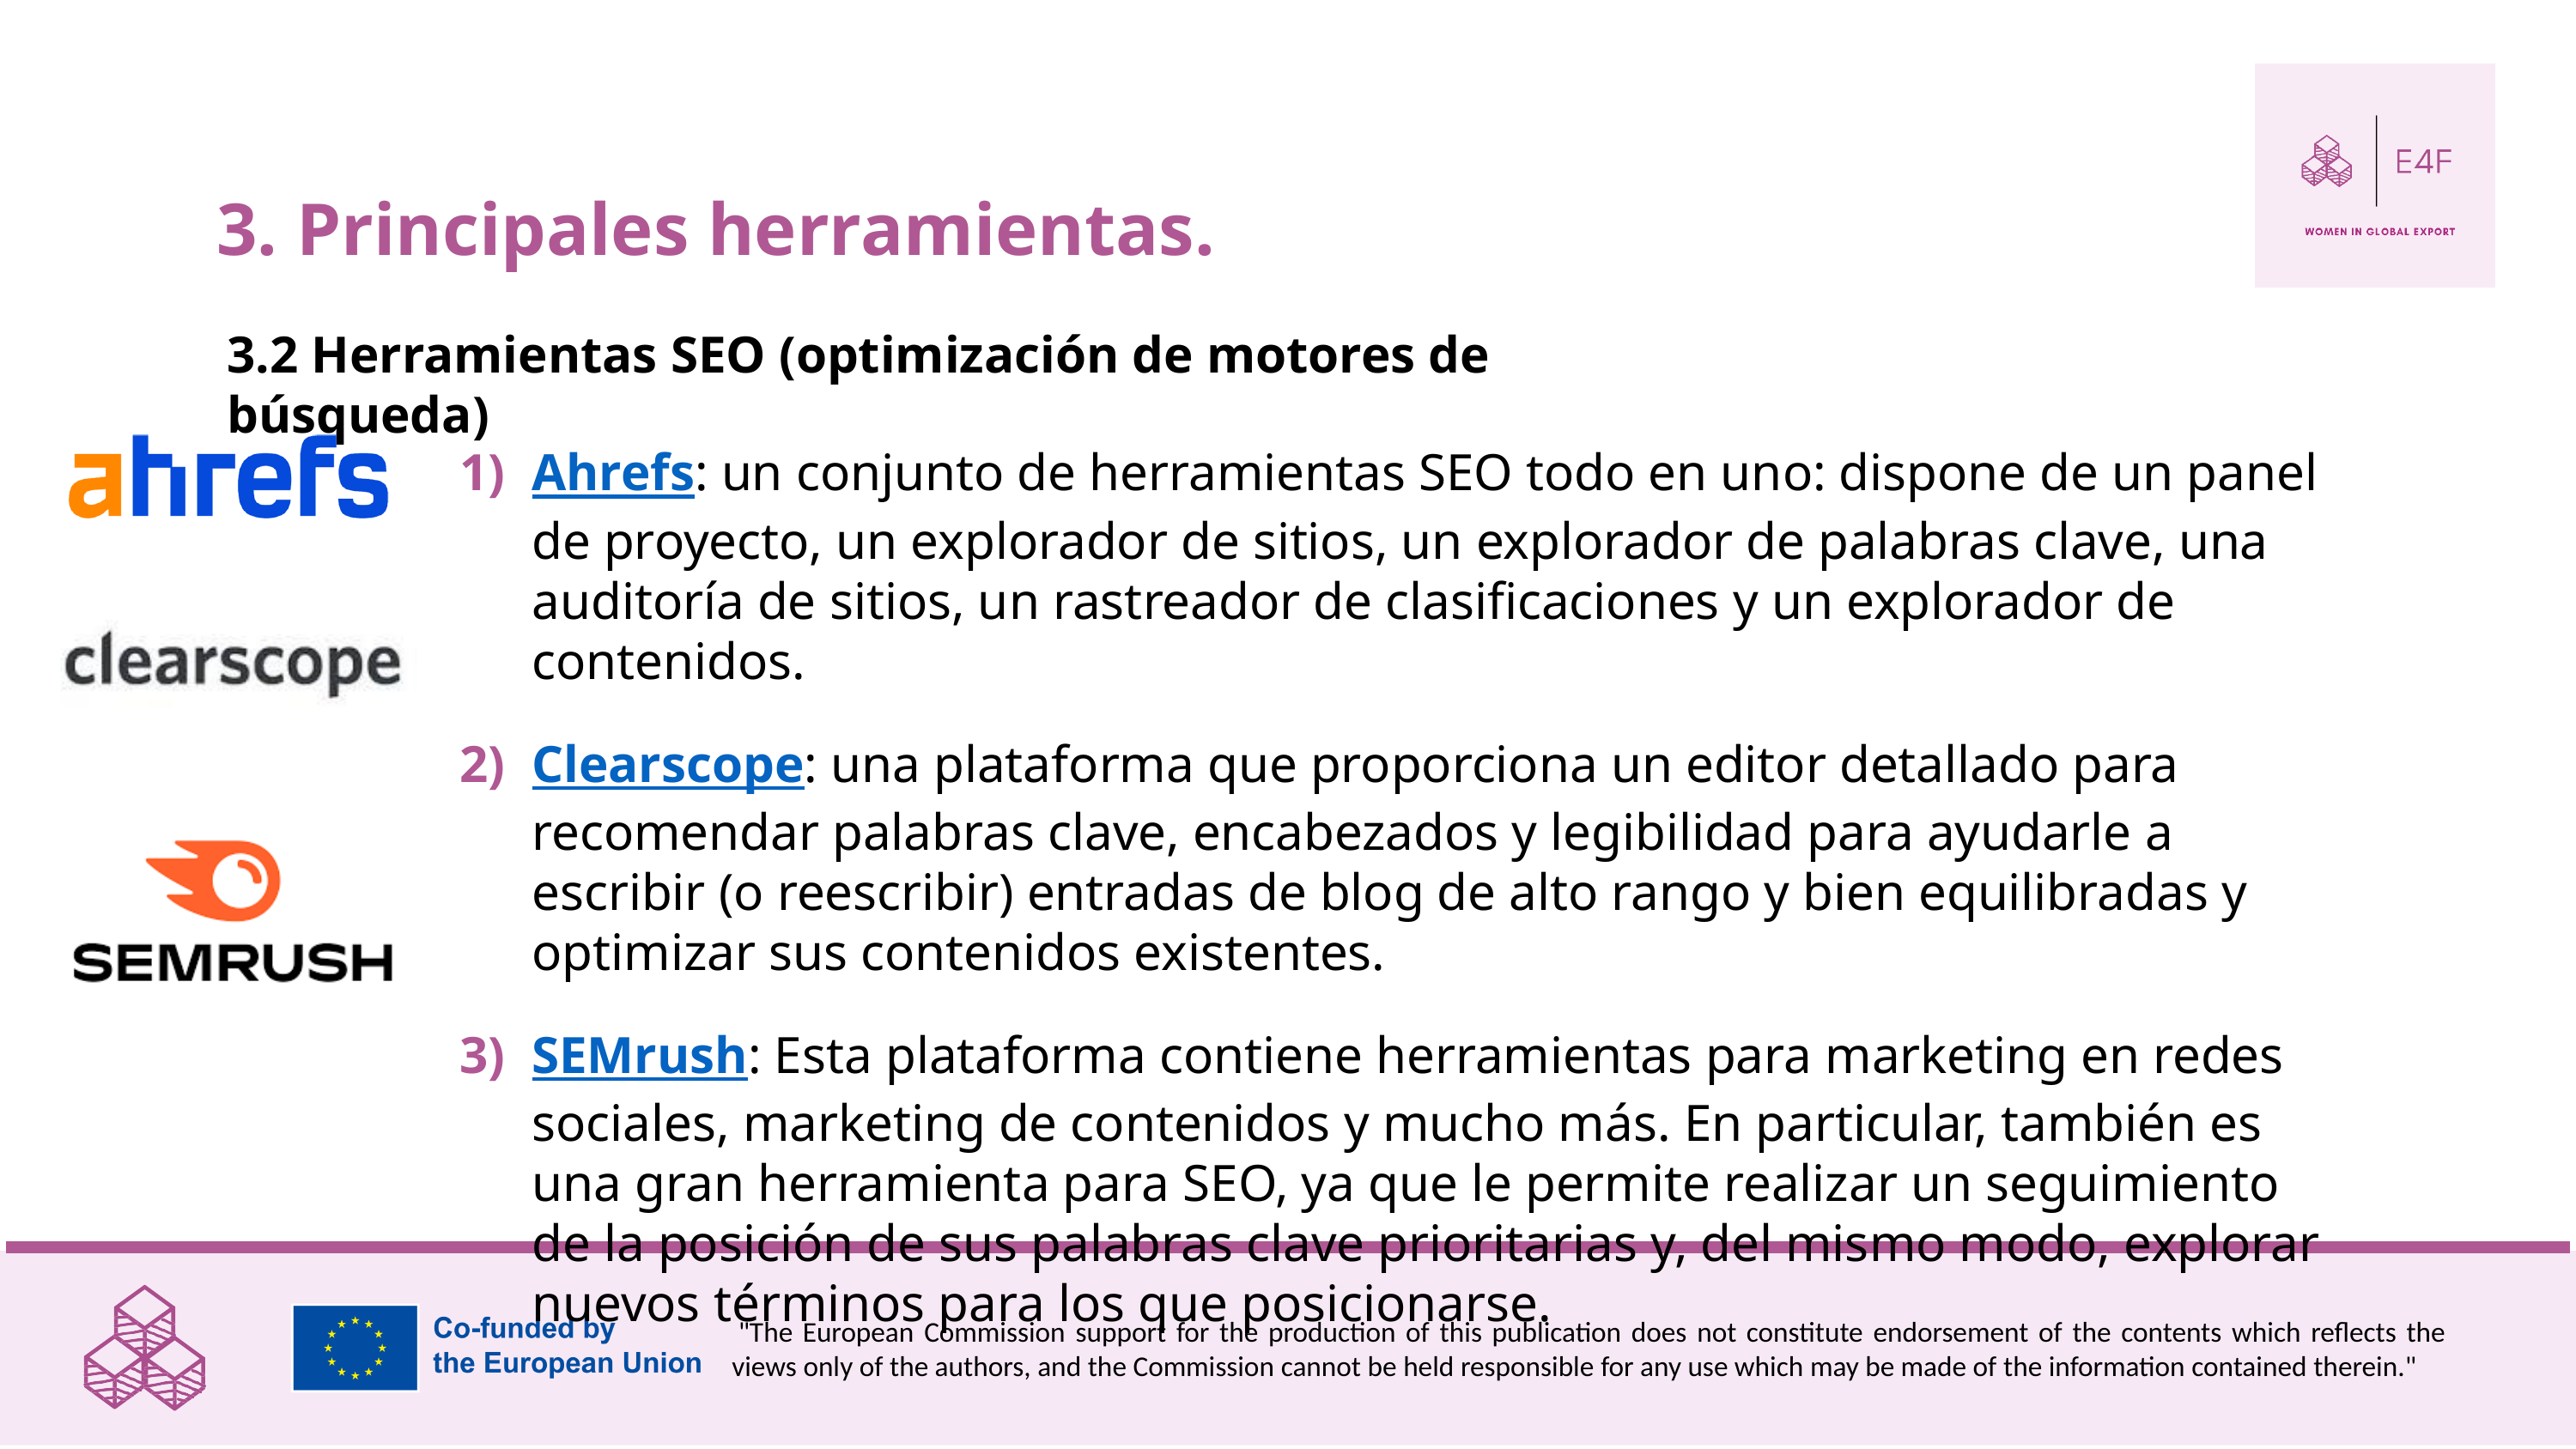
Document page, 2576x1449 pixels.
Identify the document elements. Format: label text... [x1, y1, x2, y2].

picture [2254, 64, 2495, 288]
picture [33, 606, 434, 720]
text_box 3. Principales herramientas. [204, 177, 1728, 276]
text_box Ahrefs: un conjunto de herramientas SEO todo en uno: dispone de un panel de proyecto, un explorador de sitios, un explorador de palabras clave, una auditoría de sitios, un rastreador de clasificaciones y un explorador de contenidos. Clearscope: una plataforma que proporciona un editor detallado para recomendar palabras clave, encabezados y legibilidad para ayudarle a escribir (o reescribir) entradas de blog de alto rango y bien equilibradas y optimizar sus contenidos existentes. SEMrush: Esta plataforma contiene herramientas para marketing en redes sociales, marketing de contenidos y mucho más. En particular, también es una gran herramienta para SEO, ya que le permite realizar un seguimiento de la posición de sus palabras clave prioritarias y, del mismo modo, explorar nuevos términos para los que posicionarse. [447, 434, 2347, 1338]
picture [161, 1341, 176, 1351]
picture [26, 795, 440, 1028]
picture [113, 1315, 176, 1351]
picture [83, 1364, 206, 1403]
picture [0, 423, 474, 531]
picture [288, 1300, 732, 1396]
text_box 3.2 Herramientas SEO (optimización de motores de búsqueda) [214, 316, 1696, 434]
